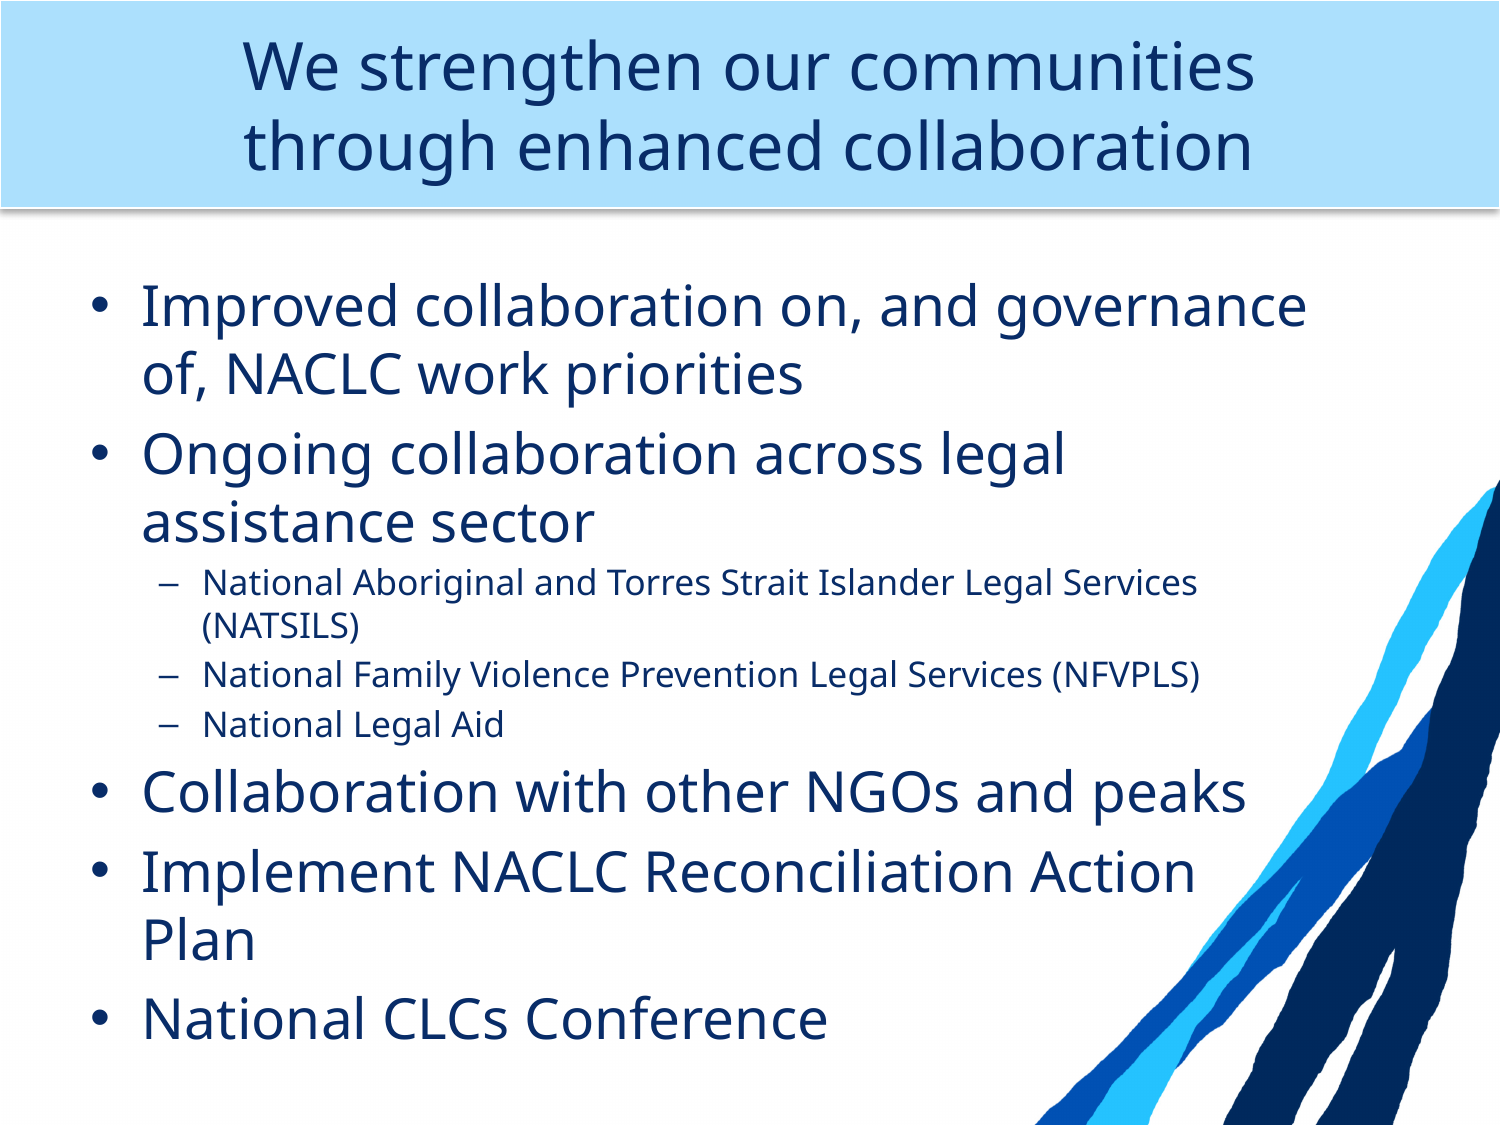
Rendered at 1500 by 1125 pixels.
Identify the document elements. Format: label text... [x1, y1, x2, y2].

picture [0, 71, 1500, 1125]
text_box We strengthen our communities through enhanced collaboration [0, 0, 1500, 71]
